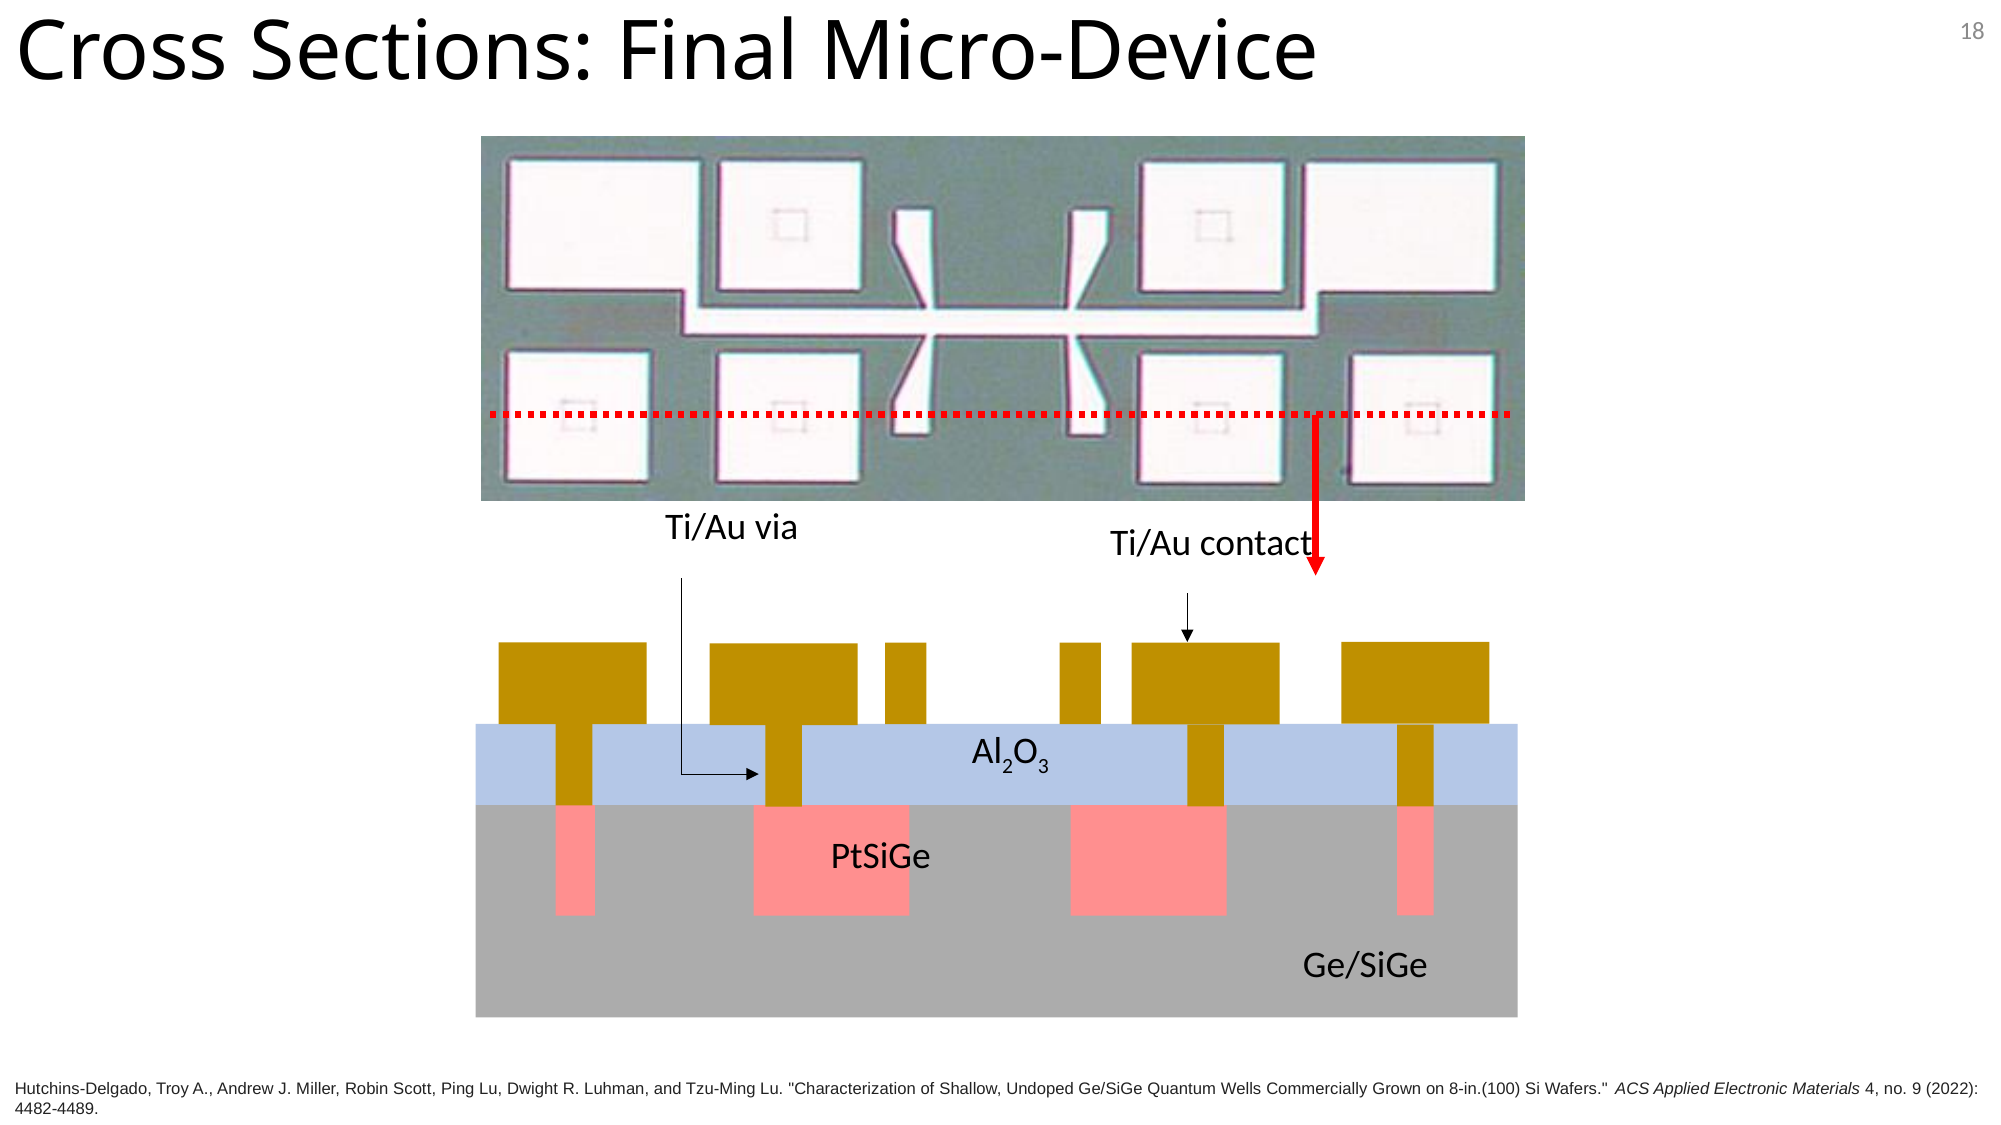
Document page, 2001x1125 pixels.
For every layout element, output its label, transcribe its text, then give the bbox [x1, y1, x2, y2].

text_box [475, 136, 1525, 1036]
slide_number 18 [1939, 0, 2000, 60]
text_box Hutchins-Delgado, Troy A., Andrew J. Miller, Robin Scott, Ping Lu, Dwight R. Luhman, and Tzu-Ming Lu. "Characterization of Shallow, Undoped Ge/SiGe Quantum Wells Commercially Grown on 8-in.(100) Si Wafers." ACS Applied Electronic Materials 4, no. 9 (2022): 4482-4489. [0, 1070, 2000, 1125]
title Cross Sections: Final Micro-Device [0, 0, 1940, 105]
